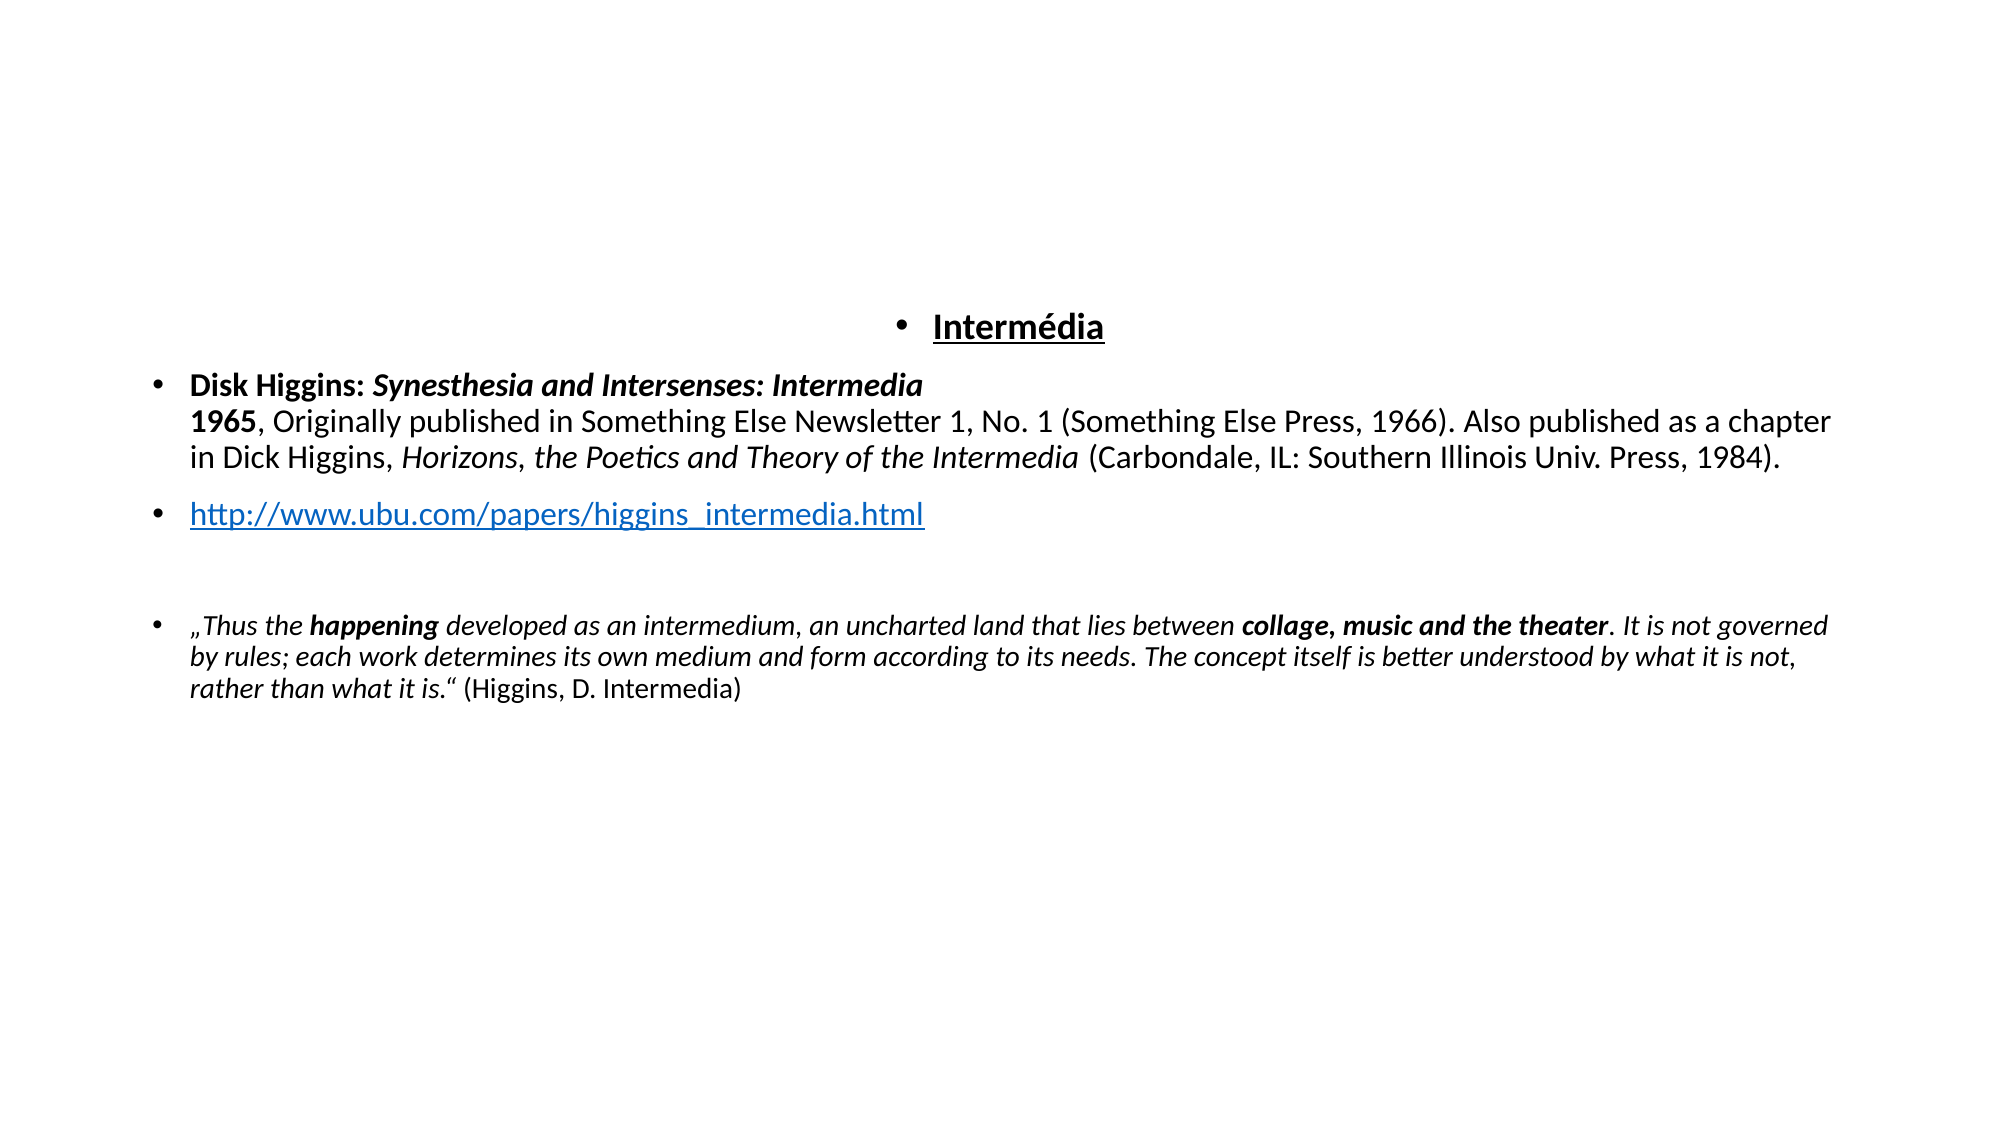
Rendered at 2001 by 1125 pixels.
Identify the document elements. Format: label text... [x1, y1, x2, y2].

list Intermédia Disk Higgins: Synesthesia and Intersenses: Intermedia 1965, Originally published in Something Else Newsletter 1, No. 1 (Something Else Press, 1966). Also published as a chapter in Dick Higgins, Horizons, the Poetics and Theory of the Intermedia (Carbondale, IL: Southern Illinois Univ. Press, 1984). http://www.ubu.com/papers/higgins_intermedia.html „Thus the happening developed as an intermedium, an uncharted land that lies between collage, music and the theater. It is not governed by rules; each work determines its own medium and form according to its needs. The concept itself is better understood by what it is not, rather than what it is.“ (Higgins, D. Intermedia) [137, 299, 1863, 1014]
